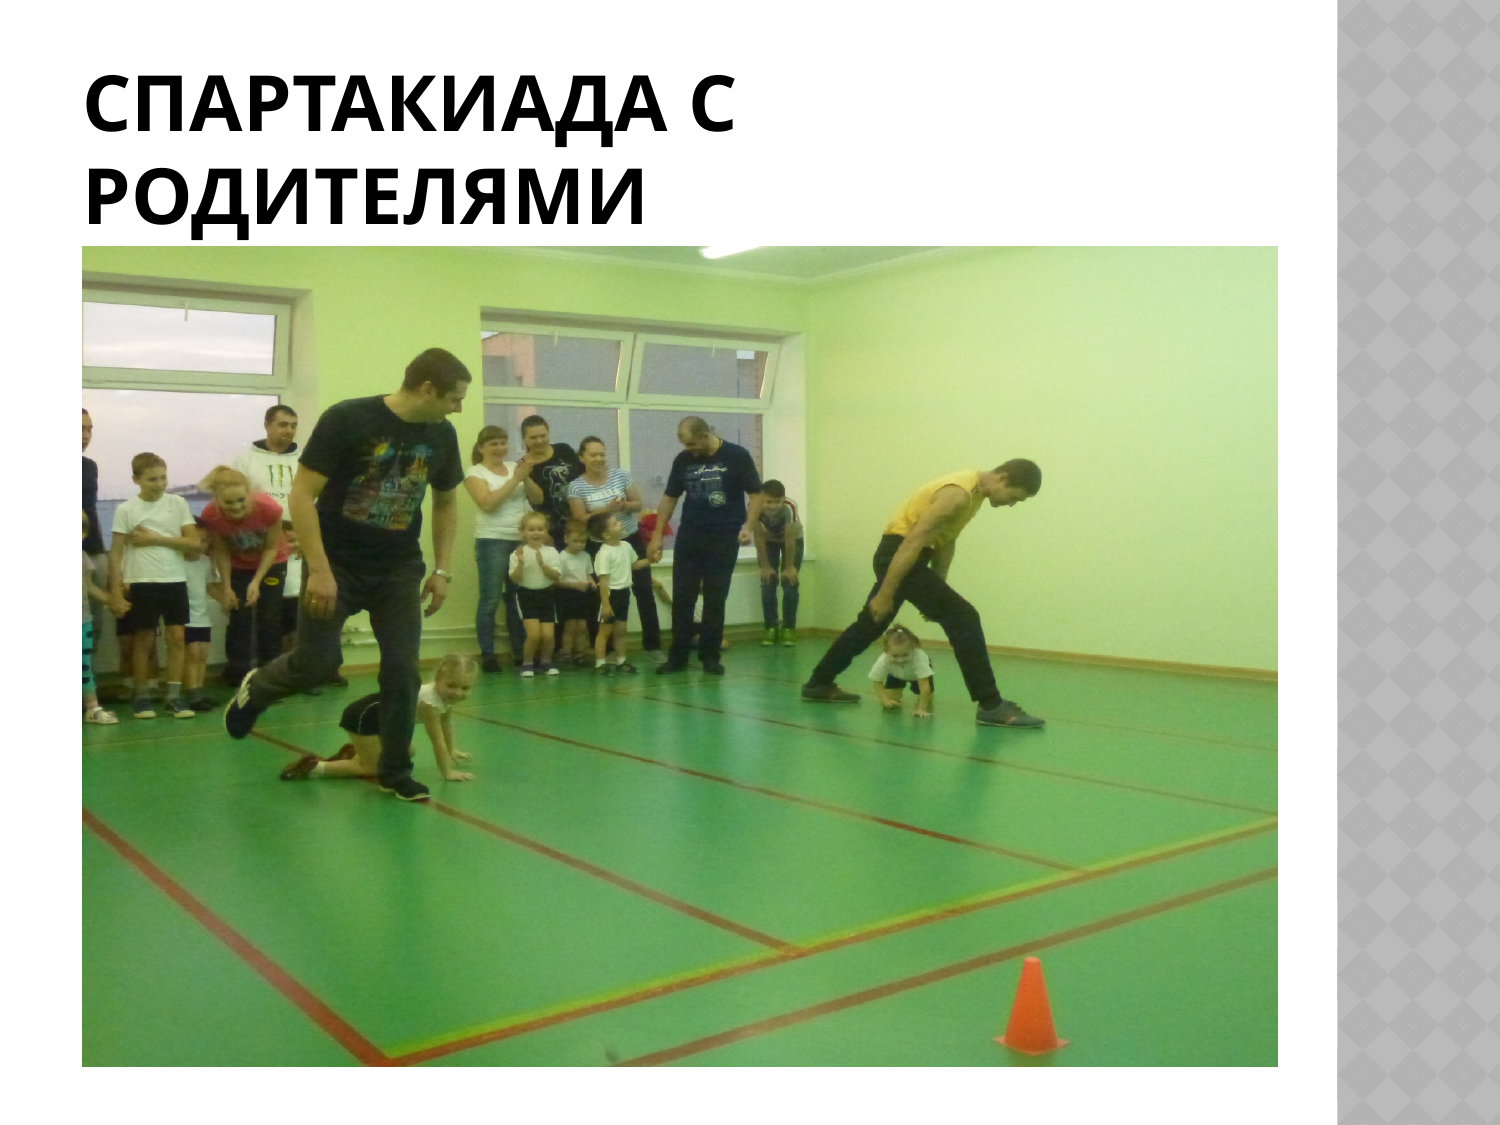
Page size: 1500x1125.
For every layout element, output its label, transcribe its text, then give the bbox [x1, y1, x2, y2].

title Спартакиада с родителями [75, 52, 1263, 240]
picture [81, 245, 1278, 1067]
